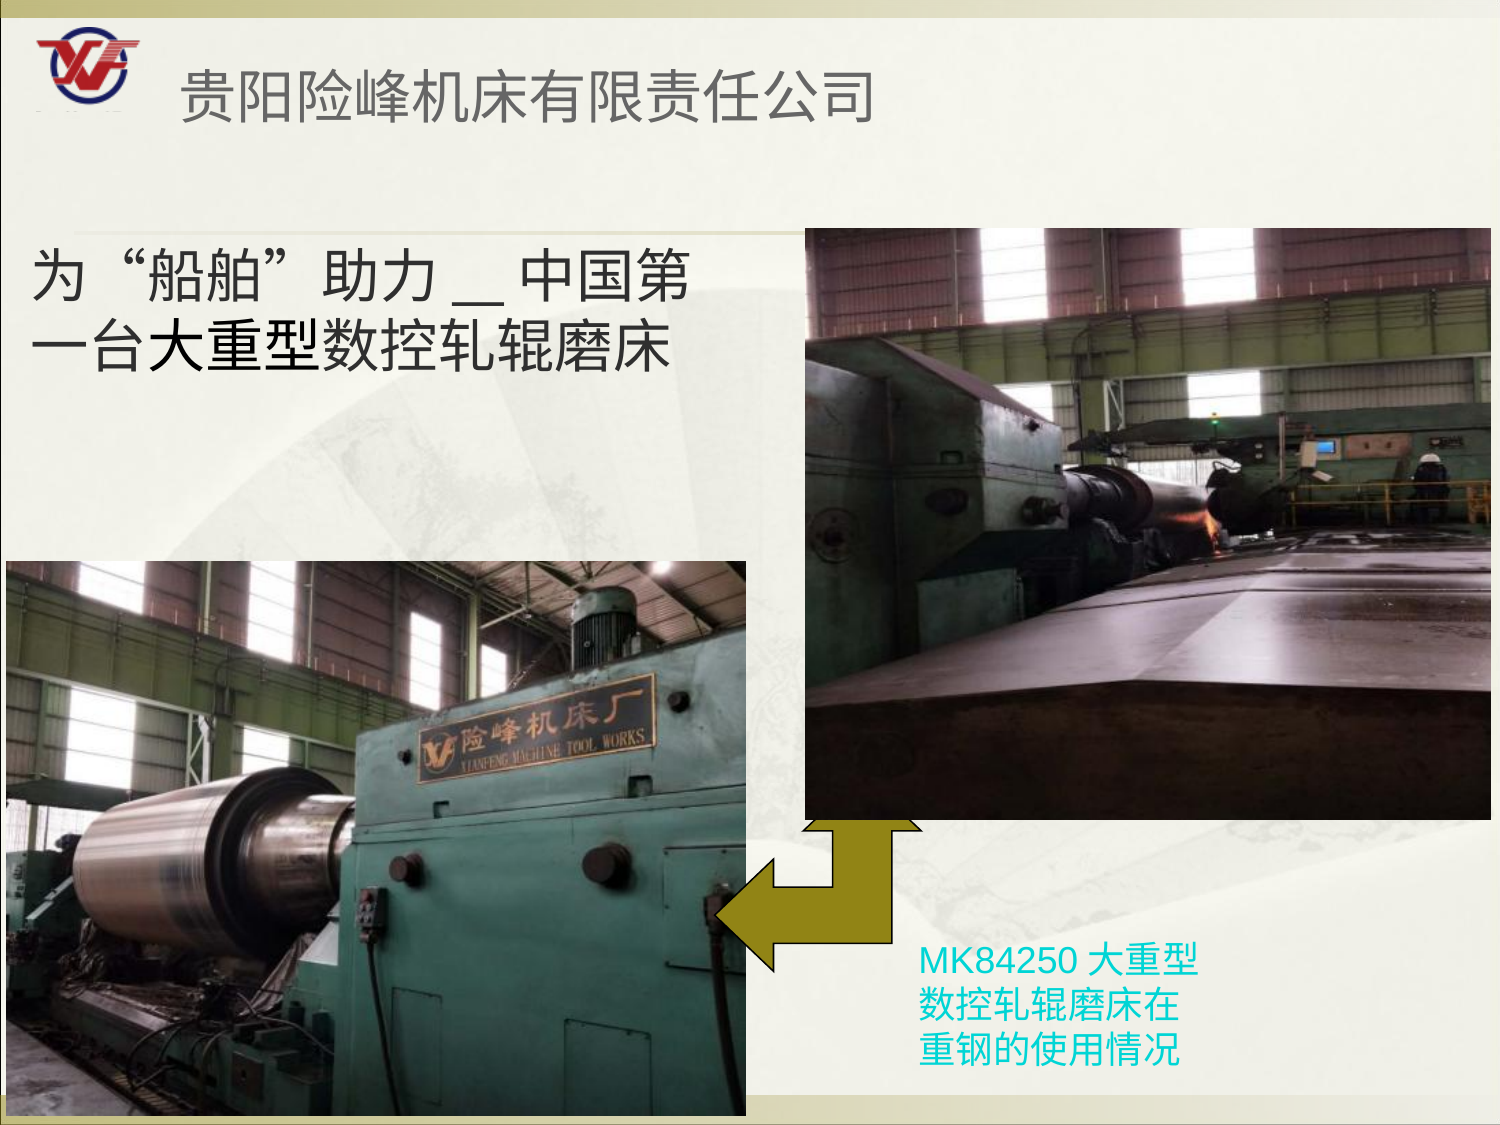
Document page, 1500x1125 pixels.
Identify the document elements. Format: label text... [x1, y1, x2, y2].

text_box MK84250大重型数控轧辊磨床在重钢的使用情况 [903, 928, 1223, 1079]
title 为“船舶”助力__中国第一台大重型数控轧辊磨床 [15, 250, 746, 369]
text_box [746, 820, 922, 972]
picture [0, 18, 1500, 1116]
text_box 贵阳险峰机床有限责任公司 [31, 27, 893, 143]
